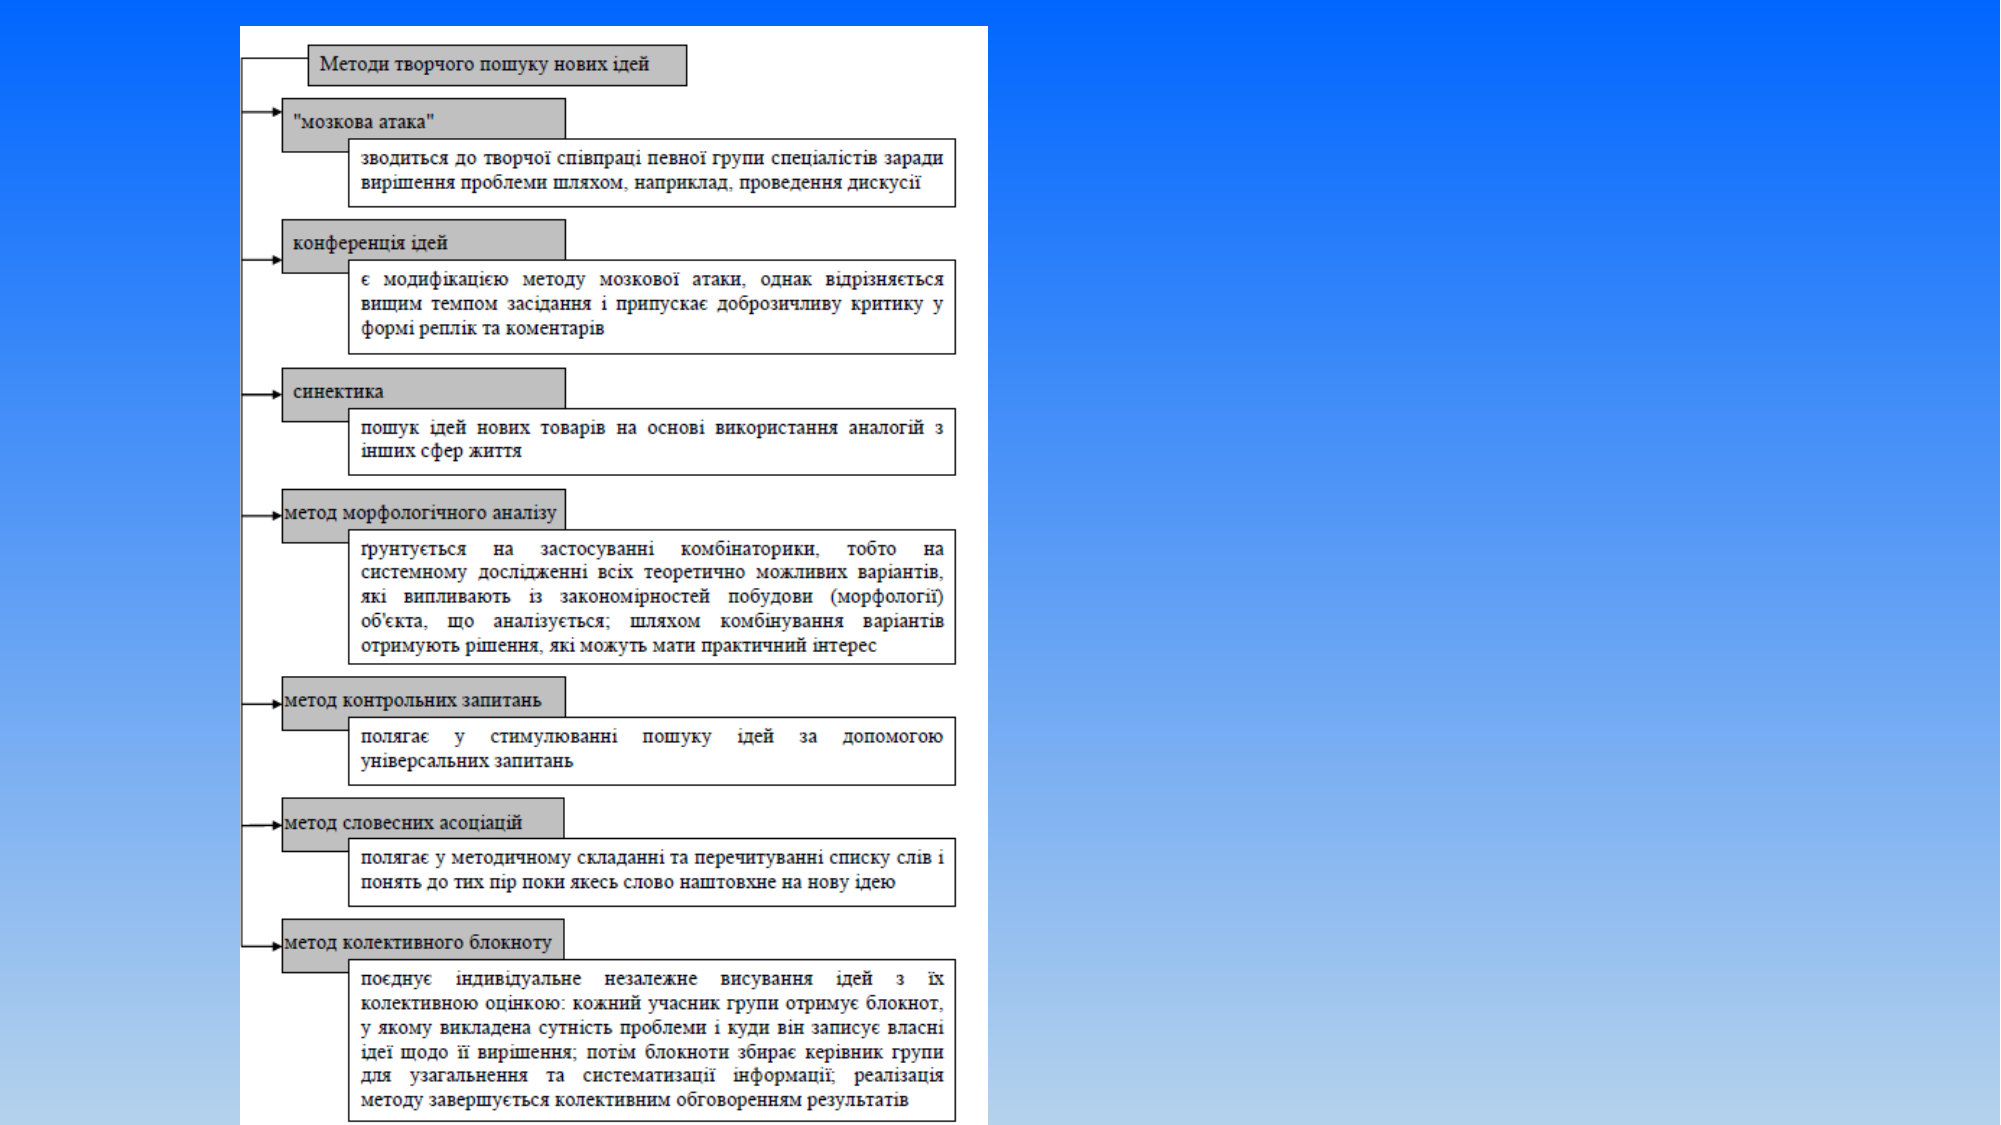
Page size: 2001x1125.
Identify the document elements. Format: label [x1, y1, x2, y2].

picture [240, 26, 988, 1125]
